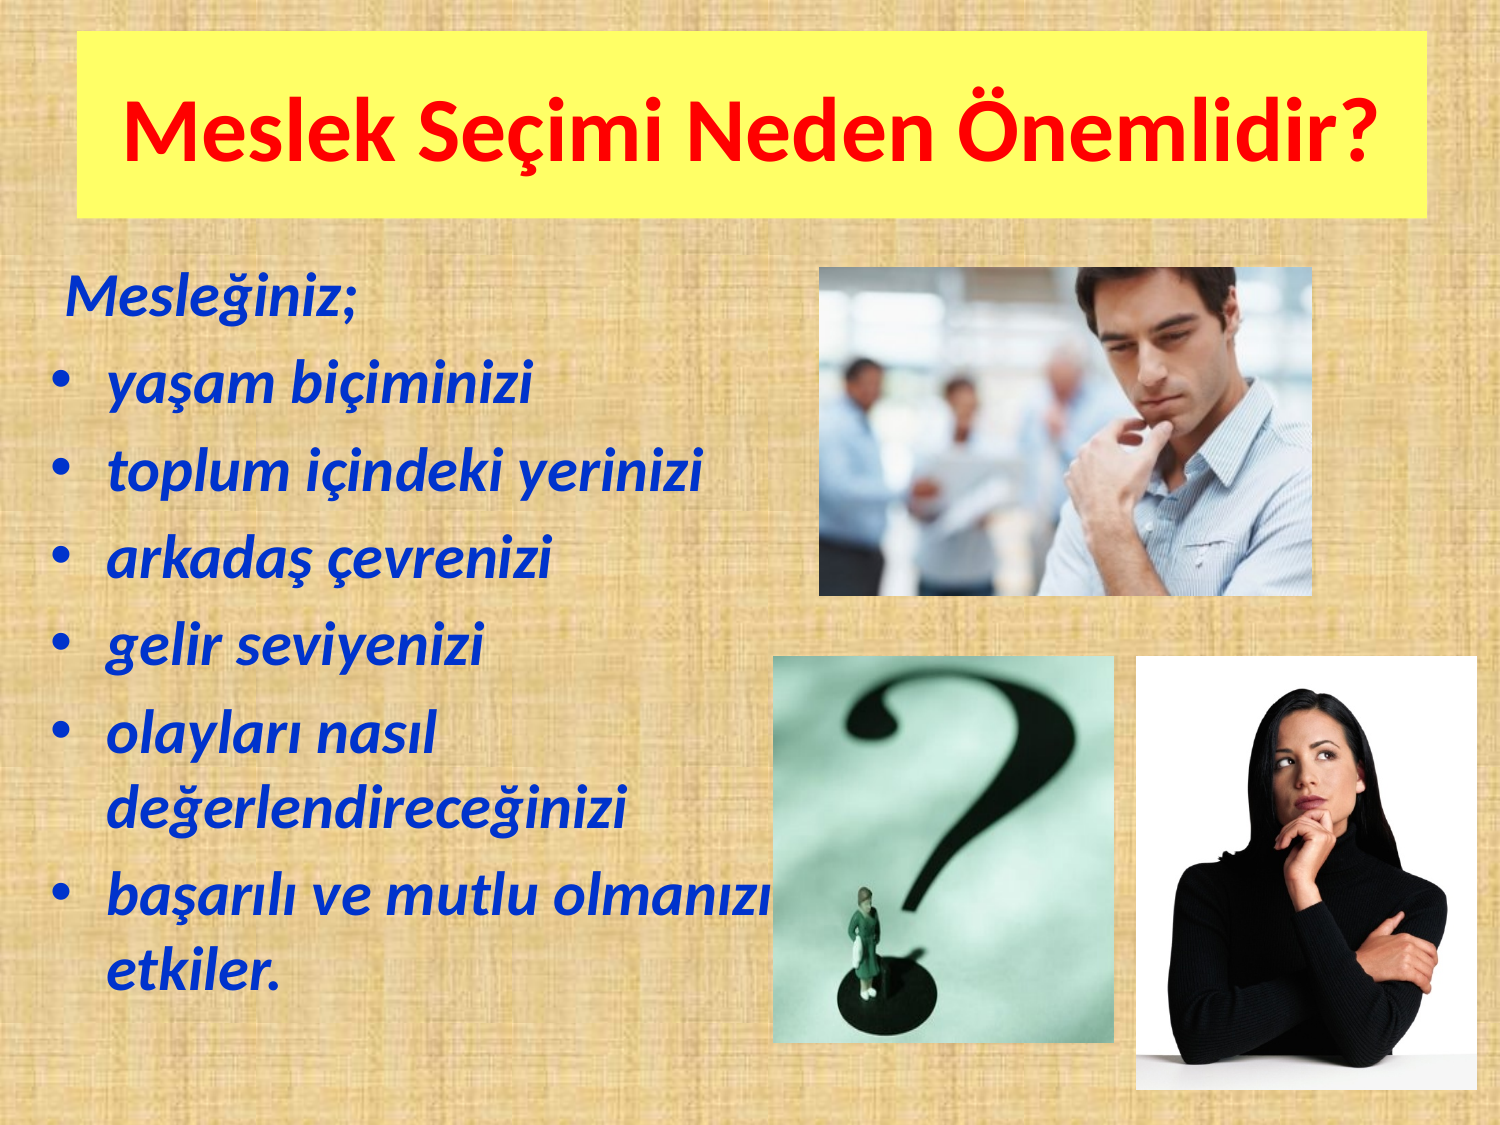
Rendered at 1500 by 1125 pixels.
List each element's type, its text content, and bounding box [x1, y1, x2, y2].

picture [0, 0, 1500, 1125]
list Mesleğiniz; yaşam biçiminizi toplum içindeki yerinizi arkadaş çevrenizi gelir seviyenizi olayları nasıl değerlendireceğinizi başarılı ve mutlu olmanızı etkiler. [35, 246, 879, 1036]
title Meslek Seçimi Neden Önemlidir? [76, 31, 1427, 219]
